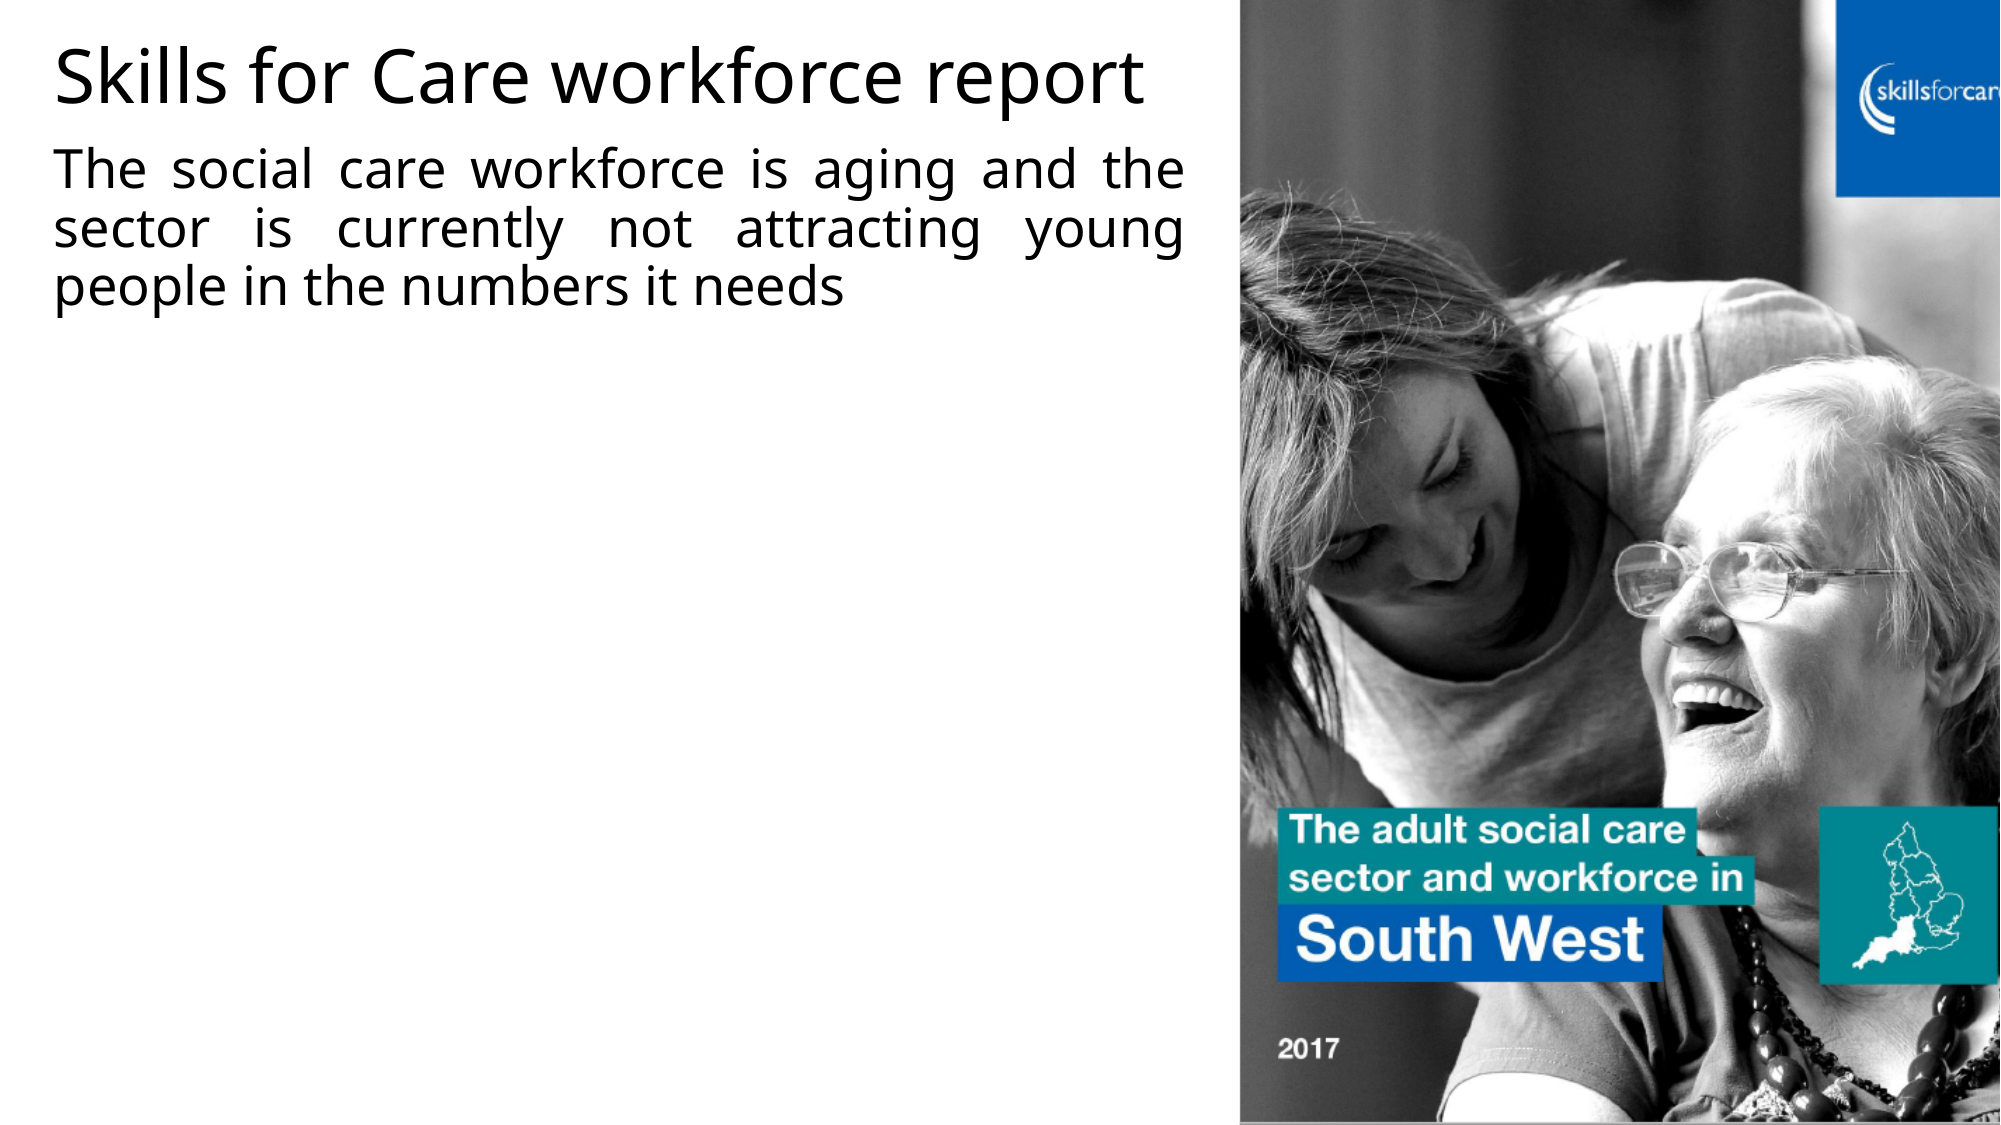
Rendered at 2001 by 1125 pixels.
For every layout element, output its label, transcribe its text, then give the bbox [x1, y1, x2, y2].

list The social care workforce is aging and the sector is currently not attracting young people in the numbers it needs [39, 134, 1203, 335]
title Skills for Care workforce report [39, 31, 1219, 129]
picture [1239, 0, 2000, 1125]
